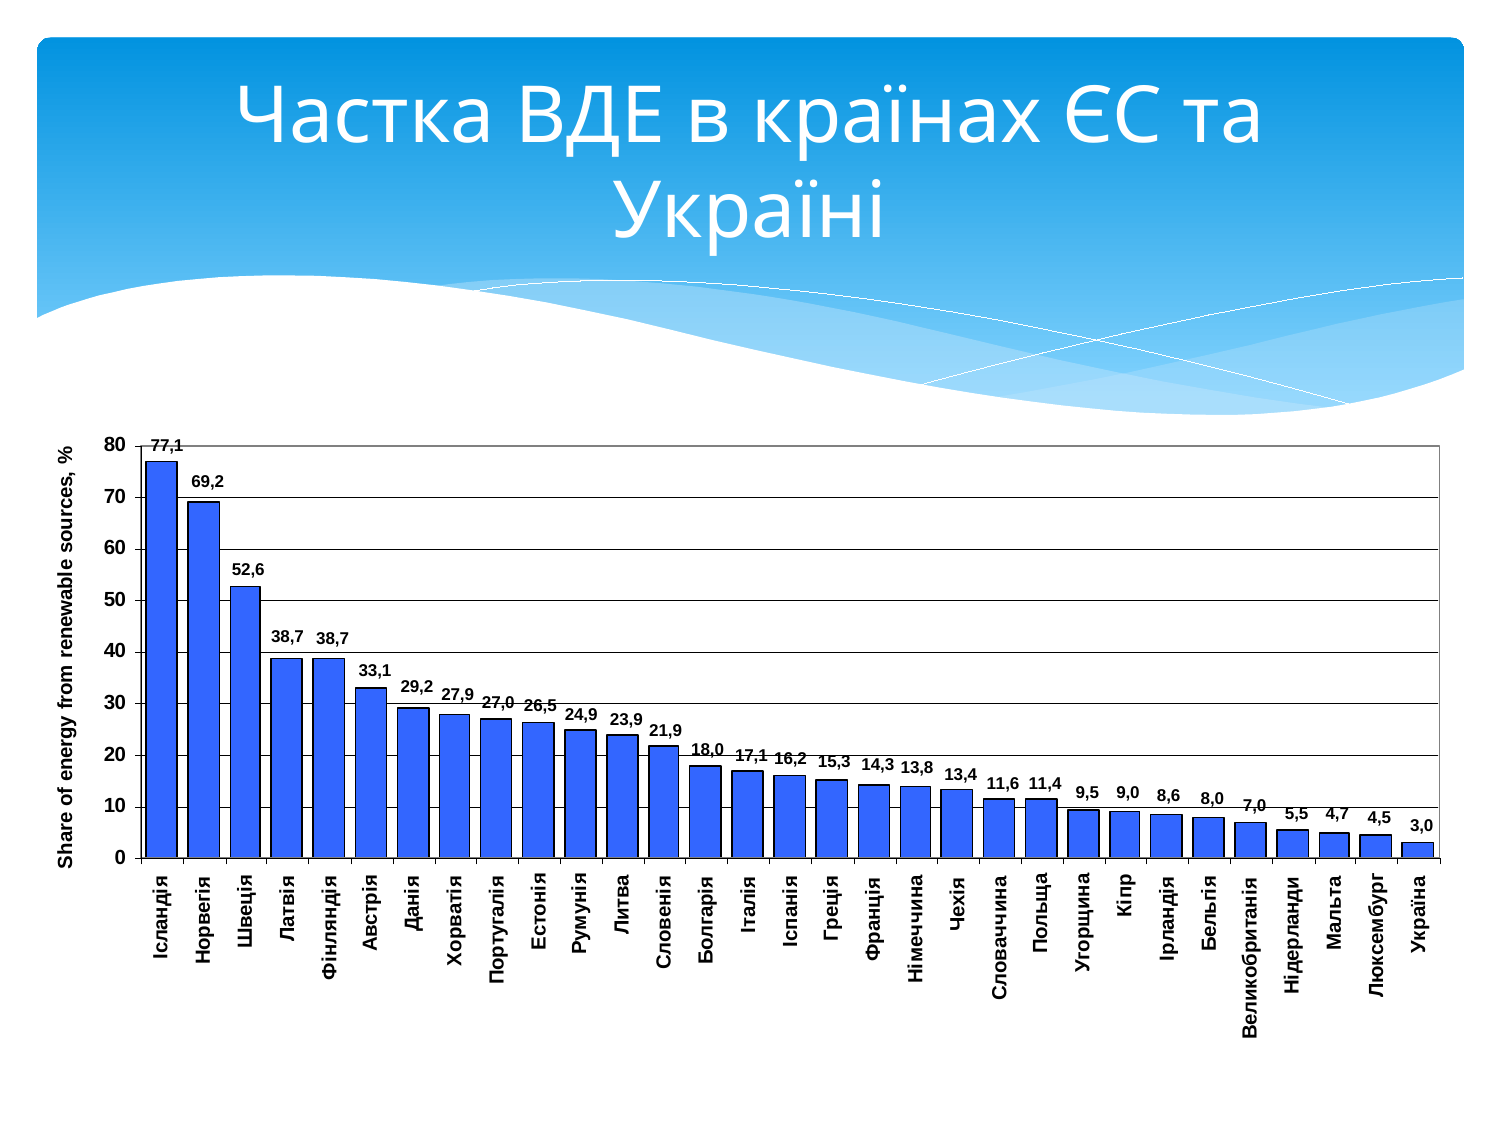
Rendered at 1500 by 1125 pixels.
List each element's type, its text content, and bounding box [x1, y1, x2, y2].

title Частка ВДЕ в країнах ЄС та Україні [75, 55, 1425, 261]
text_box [41, 420, 1448, 1067]
